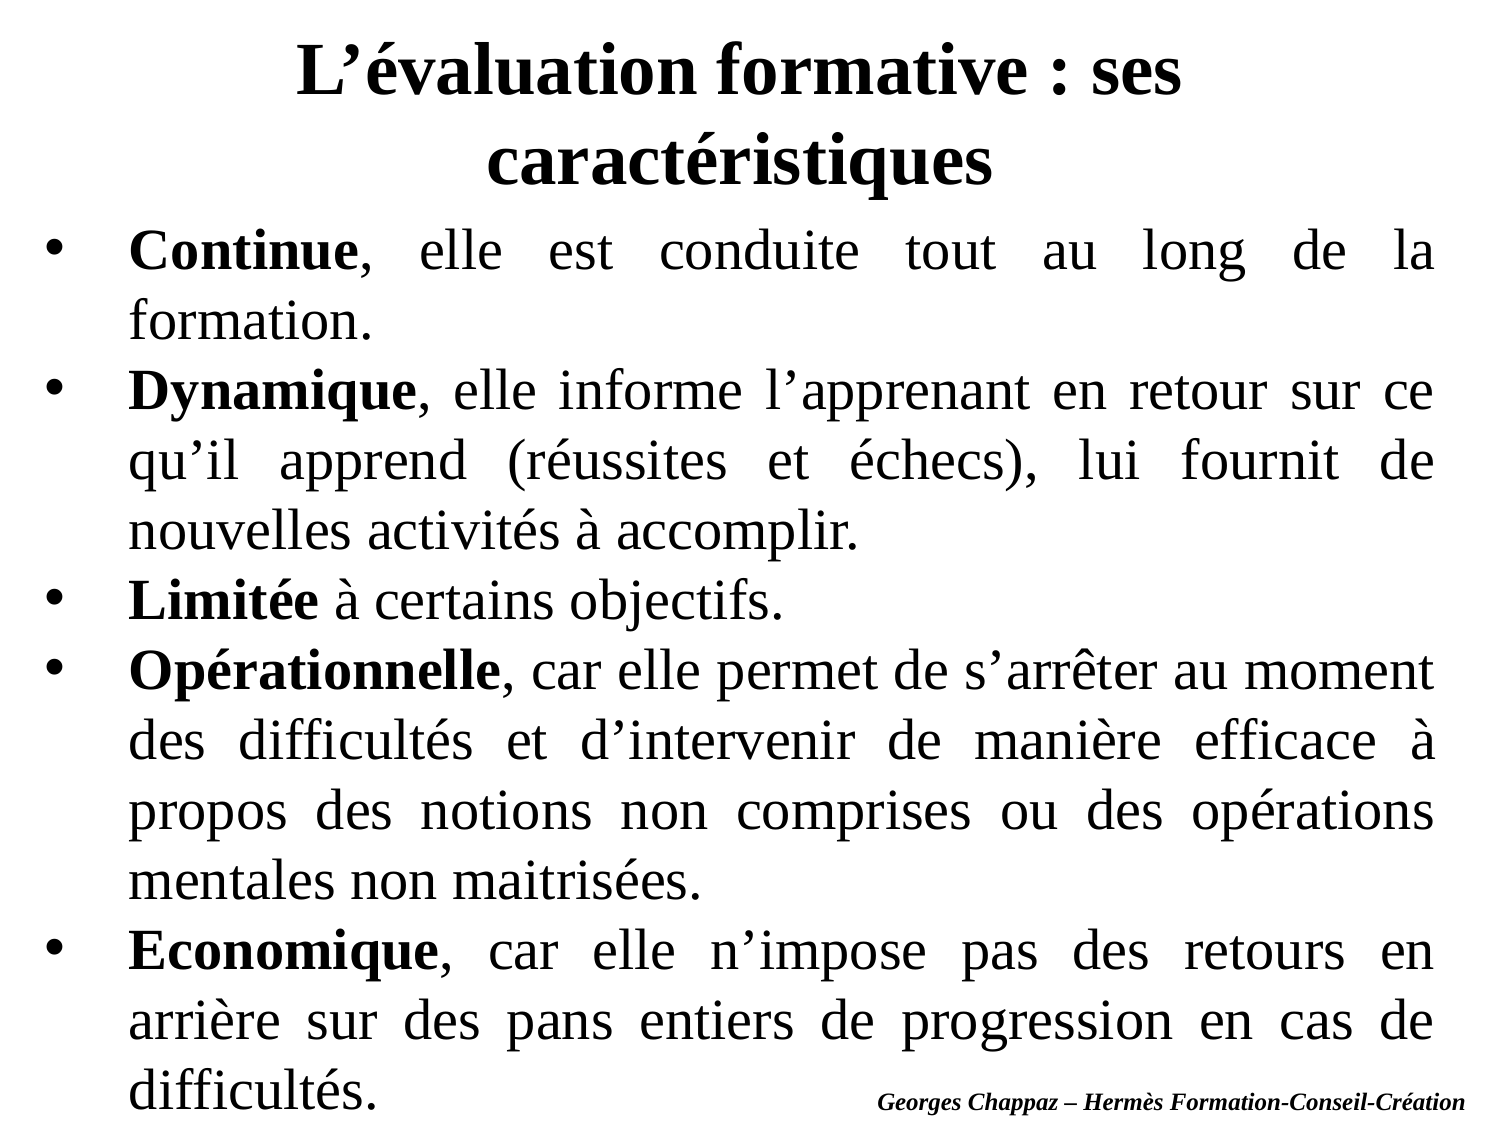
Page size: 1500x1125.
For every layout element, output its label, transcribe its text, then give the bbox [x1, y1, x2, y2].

text_box Georges Chappaz – Hermès Formation-Conseil-Création [1451, 1081, 1500, 1124]
text_box Continue, elle est conduite tout au long de la formation. Dynamique, elle informe l’apprenant en retour sur ce qu’il apprend (réussites et échecs), lui fournit de nouvelles activités à accomplir. Limitée à certains objectifs. Opérationnelle, car elle permet de s’arrêter au moment des difficultés et d’intervenir de manière efficace à propos des notions non comprises ou des opérations mentales non maitrisées. Economique, car elle n’impose pas des retours en arrière sur des pans entiers de progression en cas de difficultés. [29, 204, 1451, 1125]
text_box L’évaluation formative : ses caractéristiques [64, 12, 1416, 207]
